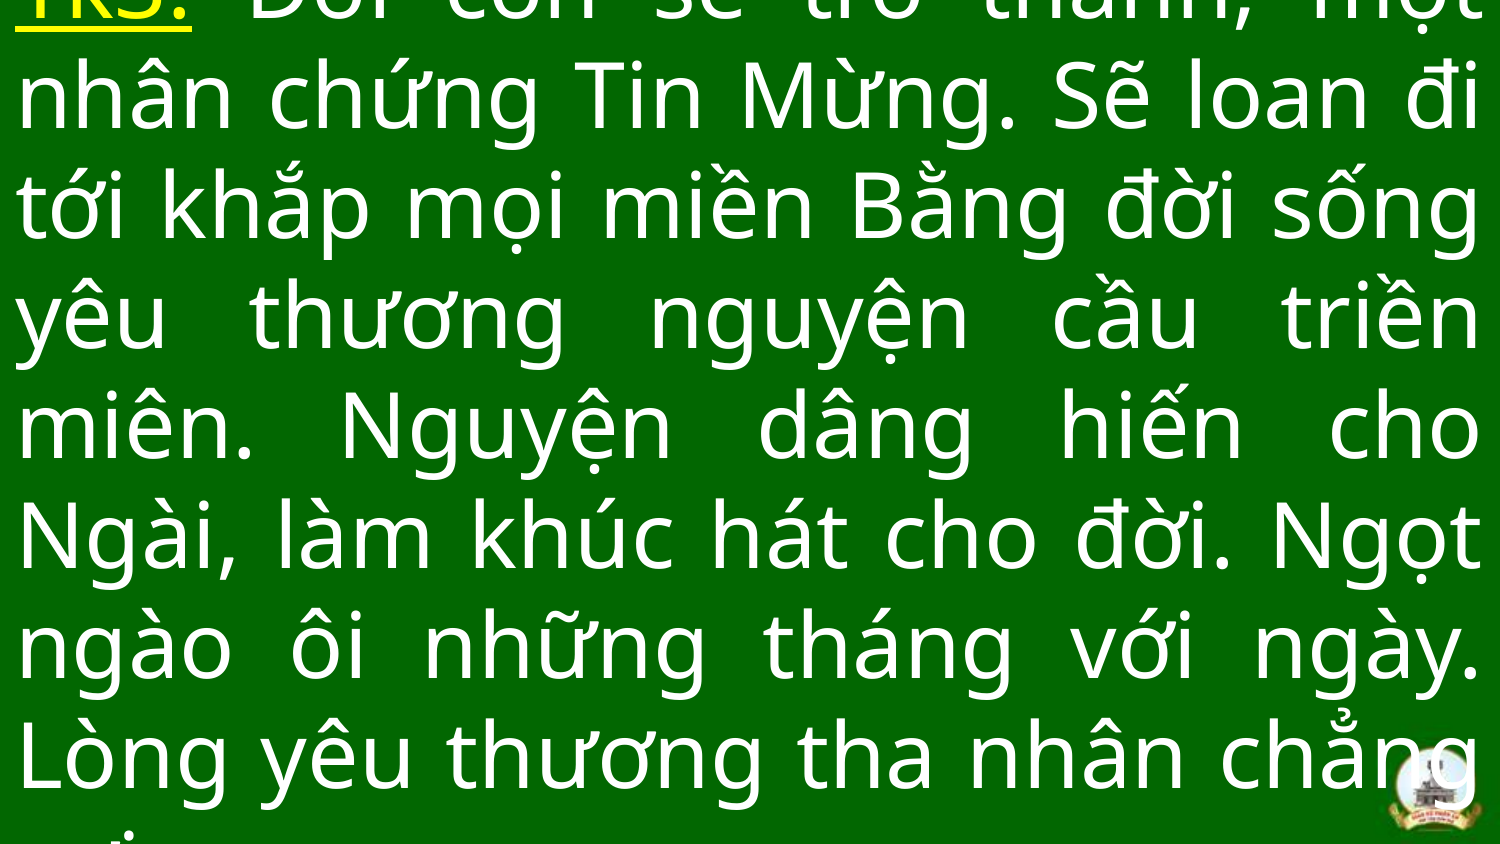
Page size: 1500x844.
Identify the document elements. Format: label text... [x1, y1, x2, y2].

title Tk3: Đời con sẽ trở thành, một nhân chứng Tin Mừng. Sẽ loan đi tới khắp mọi miền Bằng đời sống yêu thương nguyện cầu triền miên. Nguyện dâng hiến cho Ngài, làm khúc hát cho đời. Ngọt ngào ôi những tháng với ngày. Lòng yêu thương tha nhân chẳng vơi. [0, 0, 1500, 844]
